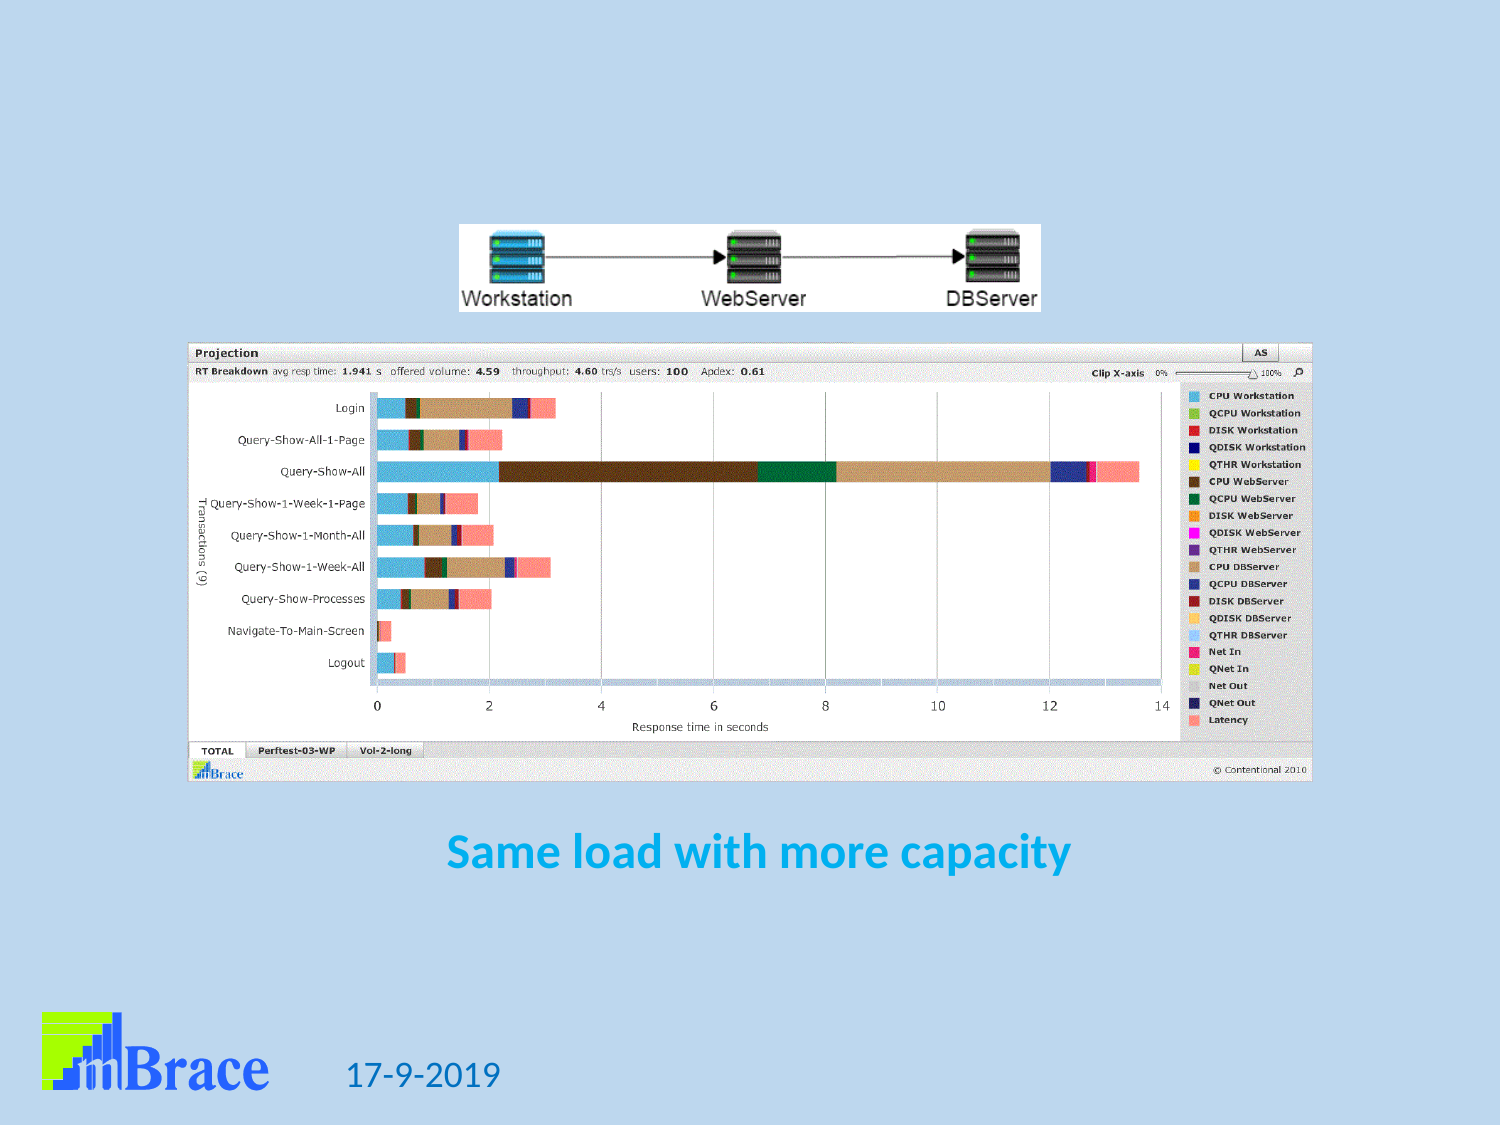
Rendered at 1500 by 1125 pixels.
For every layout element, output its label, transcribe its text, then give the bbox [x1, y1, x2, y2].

text_box 17-9-2019 [178, 1042, 516, 1103]
picture [459, 224, 1041, 312]
text_box Same load with more capacity [431, 811, 1087, 886]
picture [187, 342, 1313, 782]
